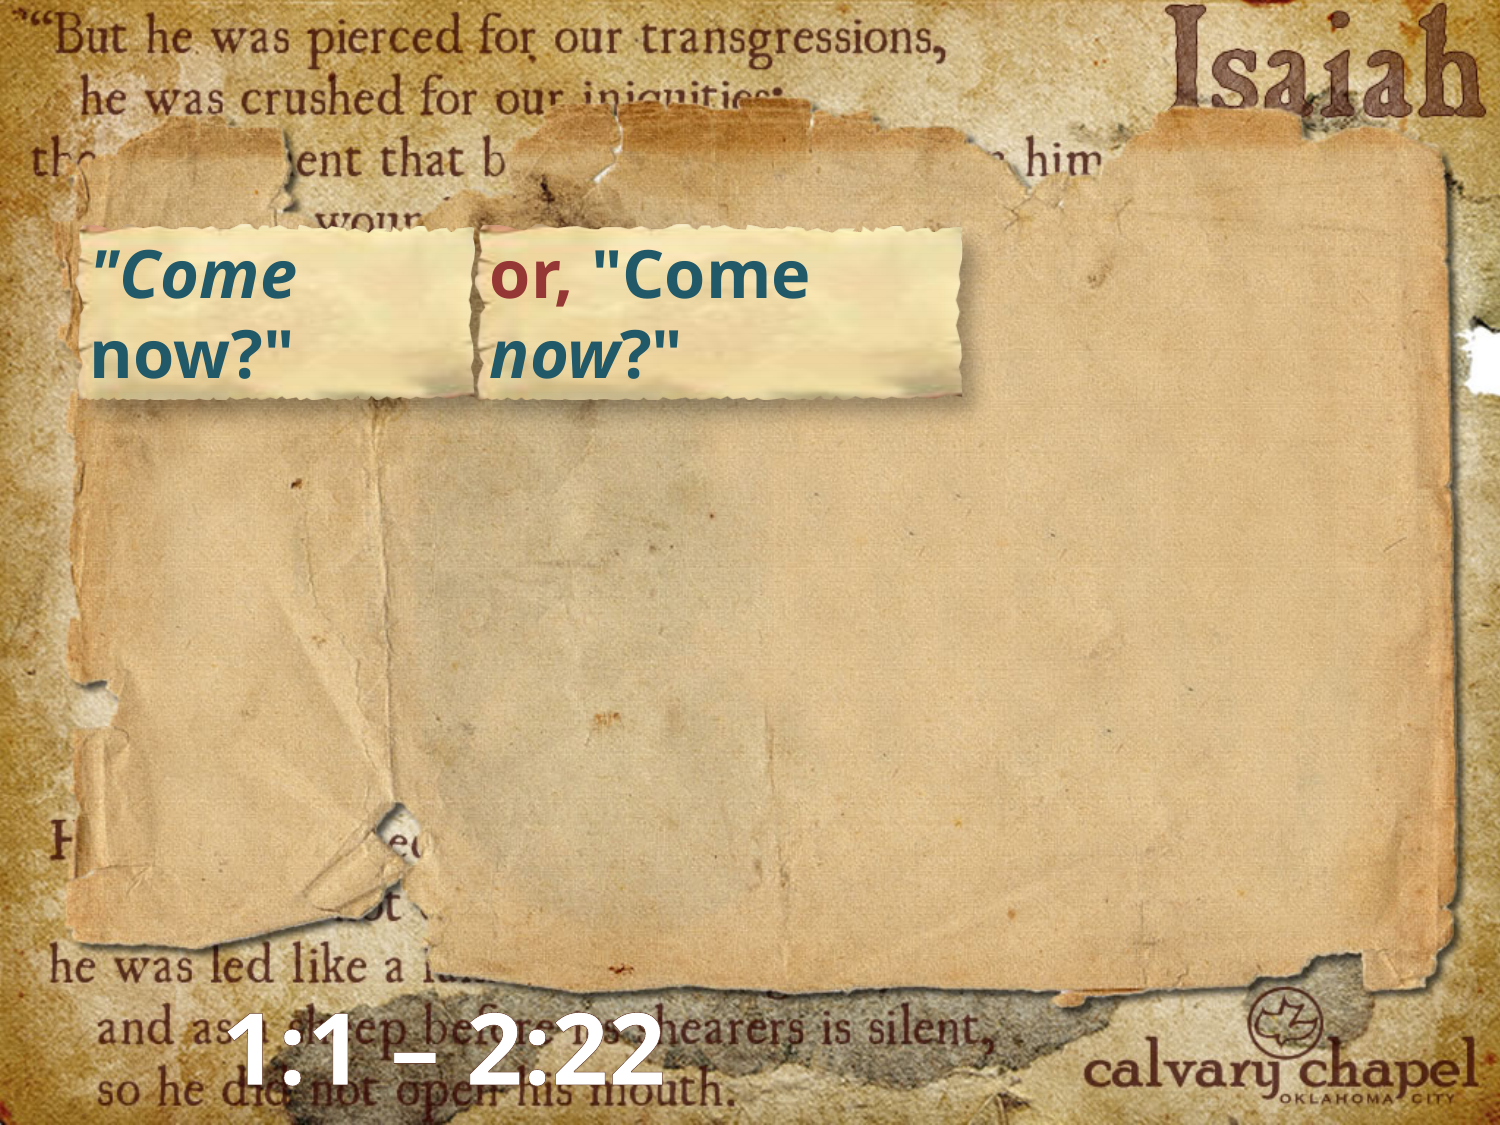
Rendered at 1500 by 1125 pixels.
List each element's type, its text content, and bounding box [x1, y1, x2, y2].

text_box "Come now?" [75, 224, 474, 400]
text_box 1:1 – 2:22 [74, 977, 813, 1113]
text_box or, "Come now?" [474, 224, 963, 400]
picture [0, 0, 1500, 1125]
